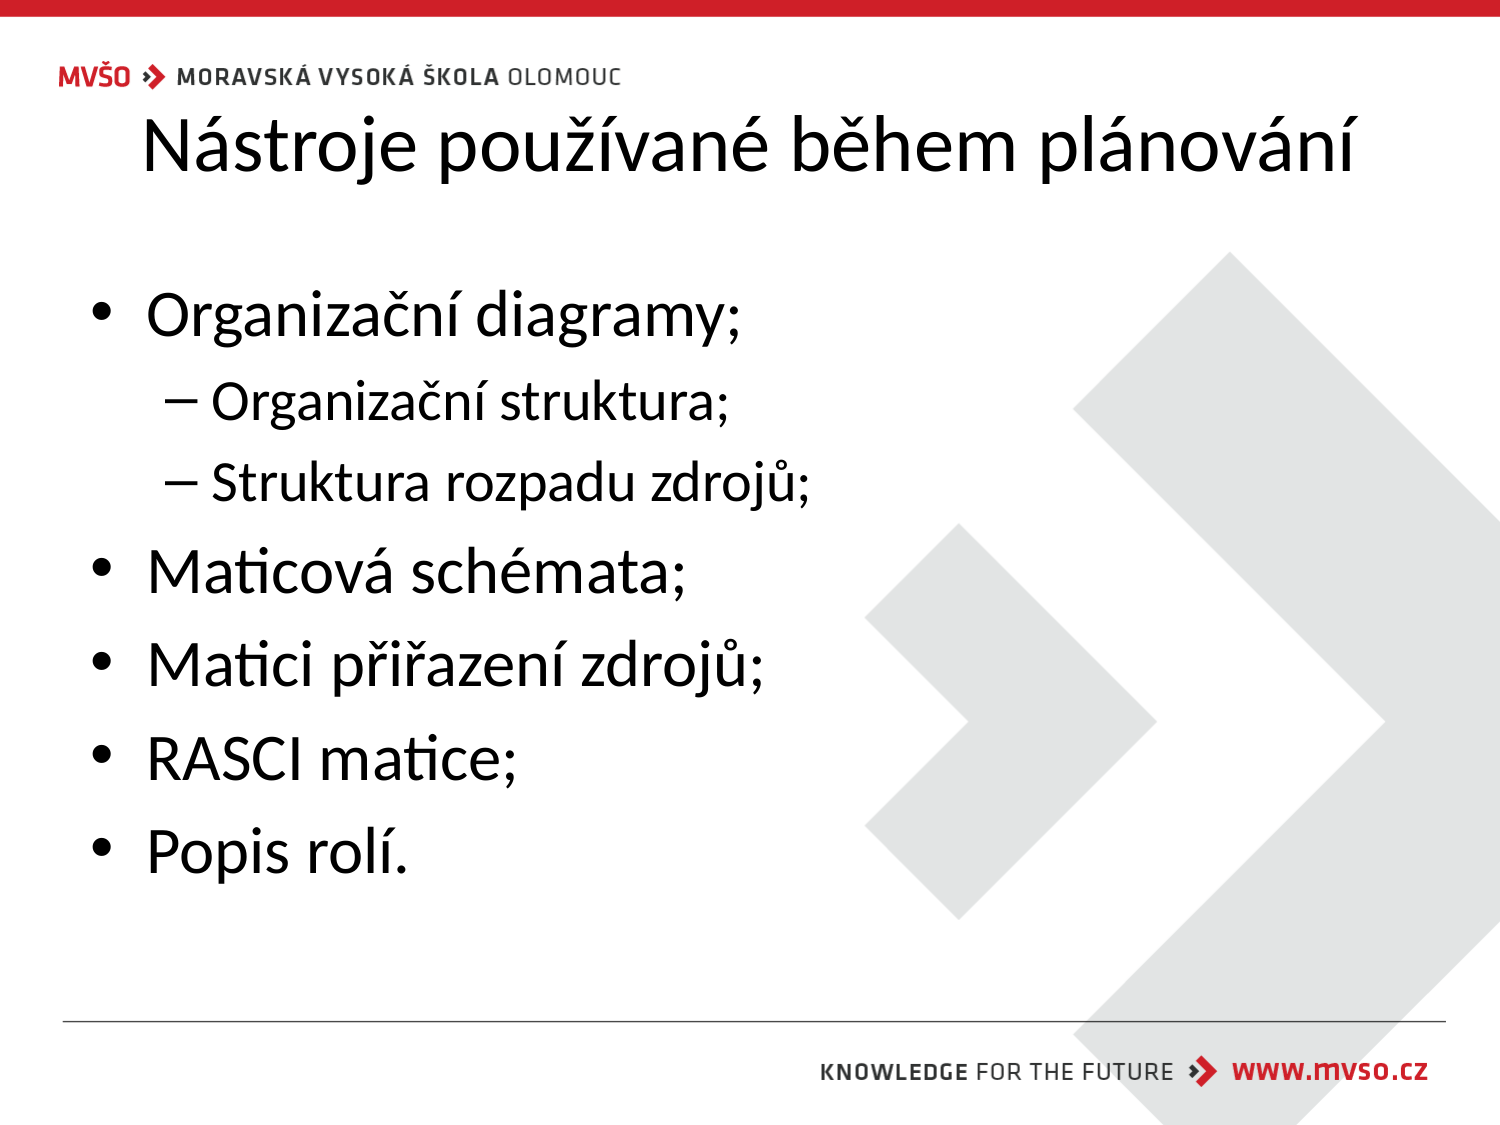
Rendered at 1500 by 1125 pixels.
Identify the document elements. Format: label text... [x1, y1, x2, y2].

list Organizační diagramy; Organizační struktura; Struktura rozpadu zdrojů; Maticová schémata; Matici přiřazení zdrojů; RASCI matice; Popis rolí. [75, 262, 1425, 1005]
title Nástroje používané během plánování [75, 45, 1425, 233]
picture [0, 0, 1500, 1125]
